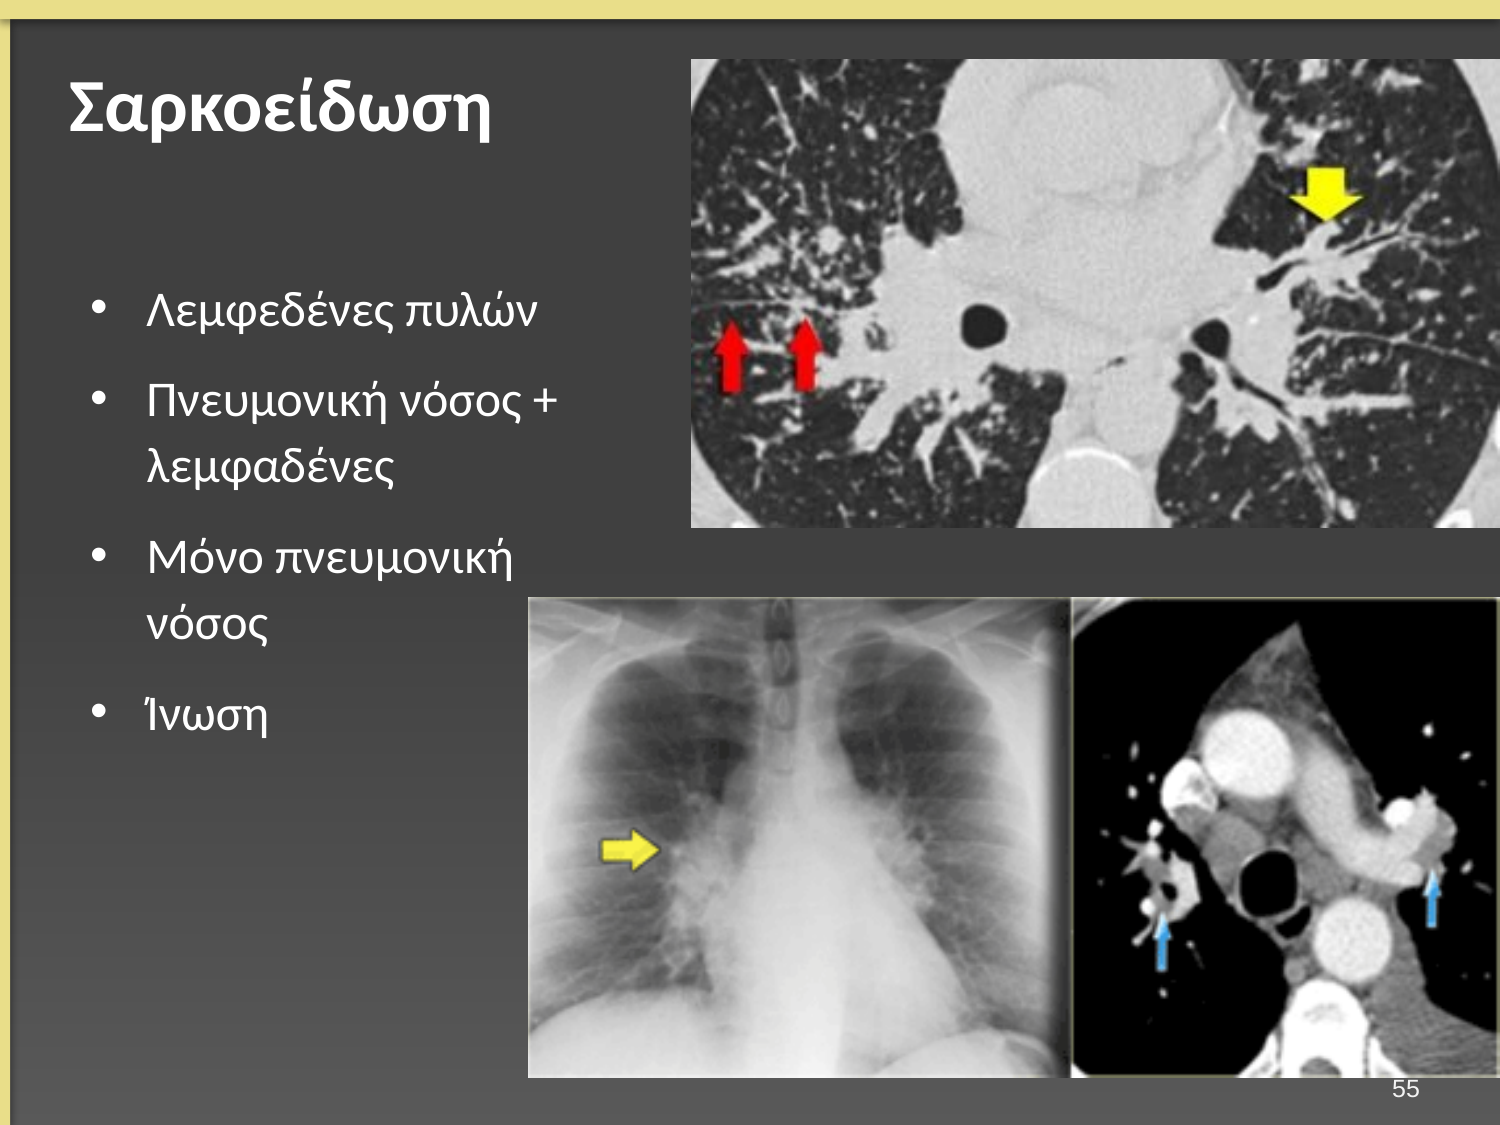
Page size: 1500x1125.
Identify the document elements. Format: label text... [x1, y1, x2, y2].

title Σαρκοείδωση [10, 19, 1500, 185]
list Λεμφεδένες πυλών Πνευμονική νόσος + λεμφαδένες Μόνο πνευμονική νόσος Ίνωση [75, 262, 657, 1005]
picture [528, 597, 1500, 1079]
picture [691, 59, 1500, 528]
slide_number 54 [1085, 1087, 1436, 1118]
